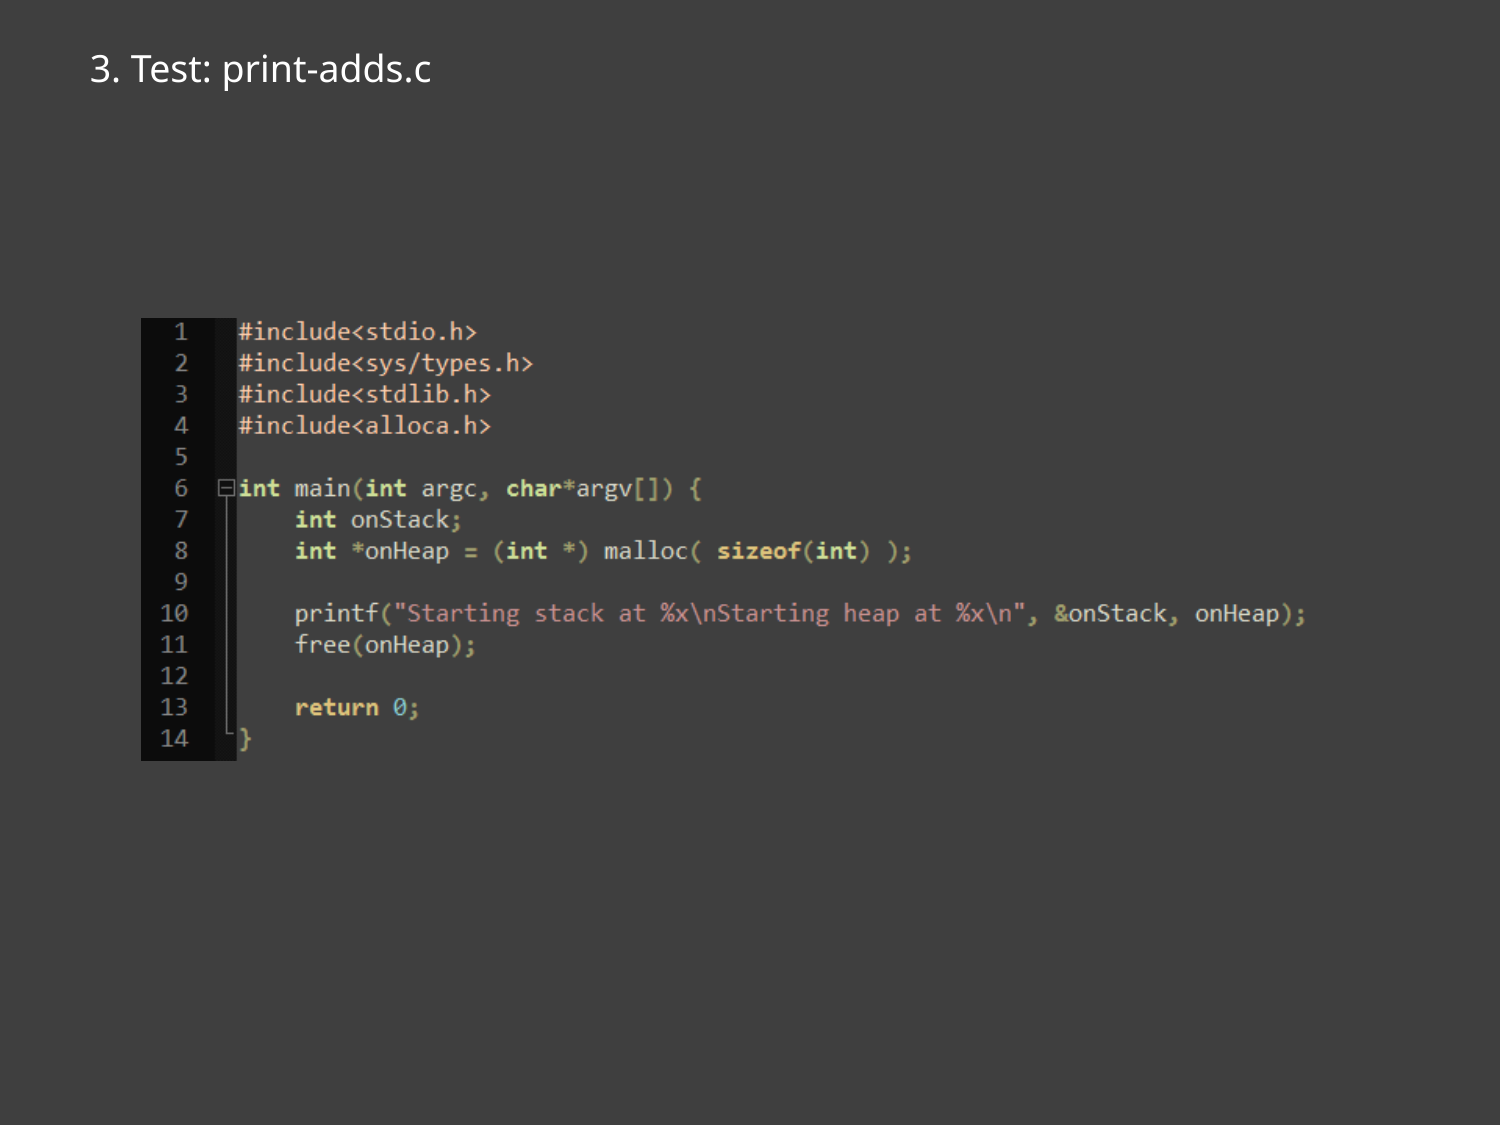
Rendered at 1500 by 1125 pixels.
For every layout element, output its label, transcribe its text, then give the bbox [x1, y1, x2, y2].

picture [140, 318, 1358, 762]
text_box 3. Test: print-adds.c [74, 37, 1385, 98]
